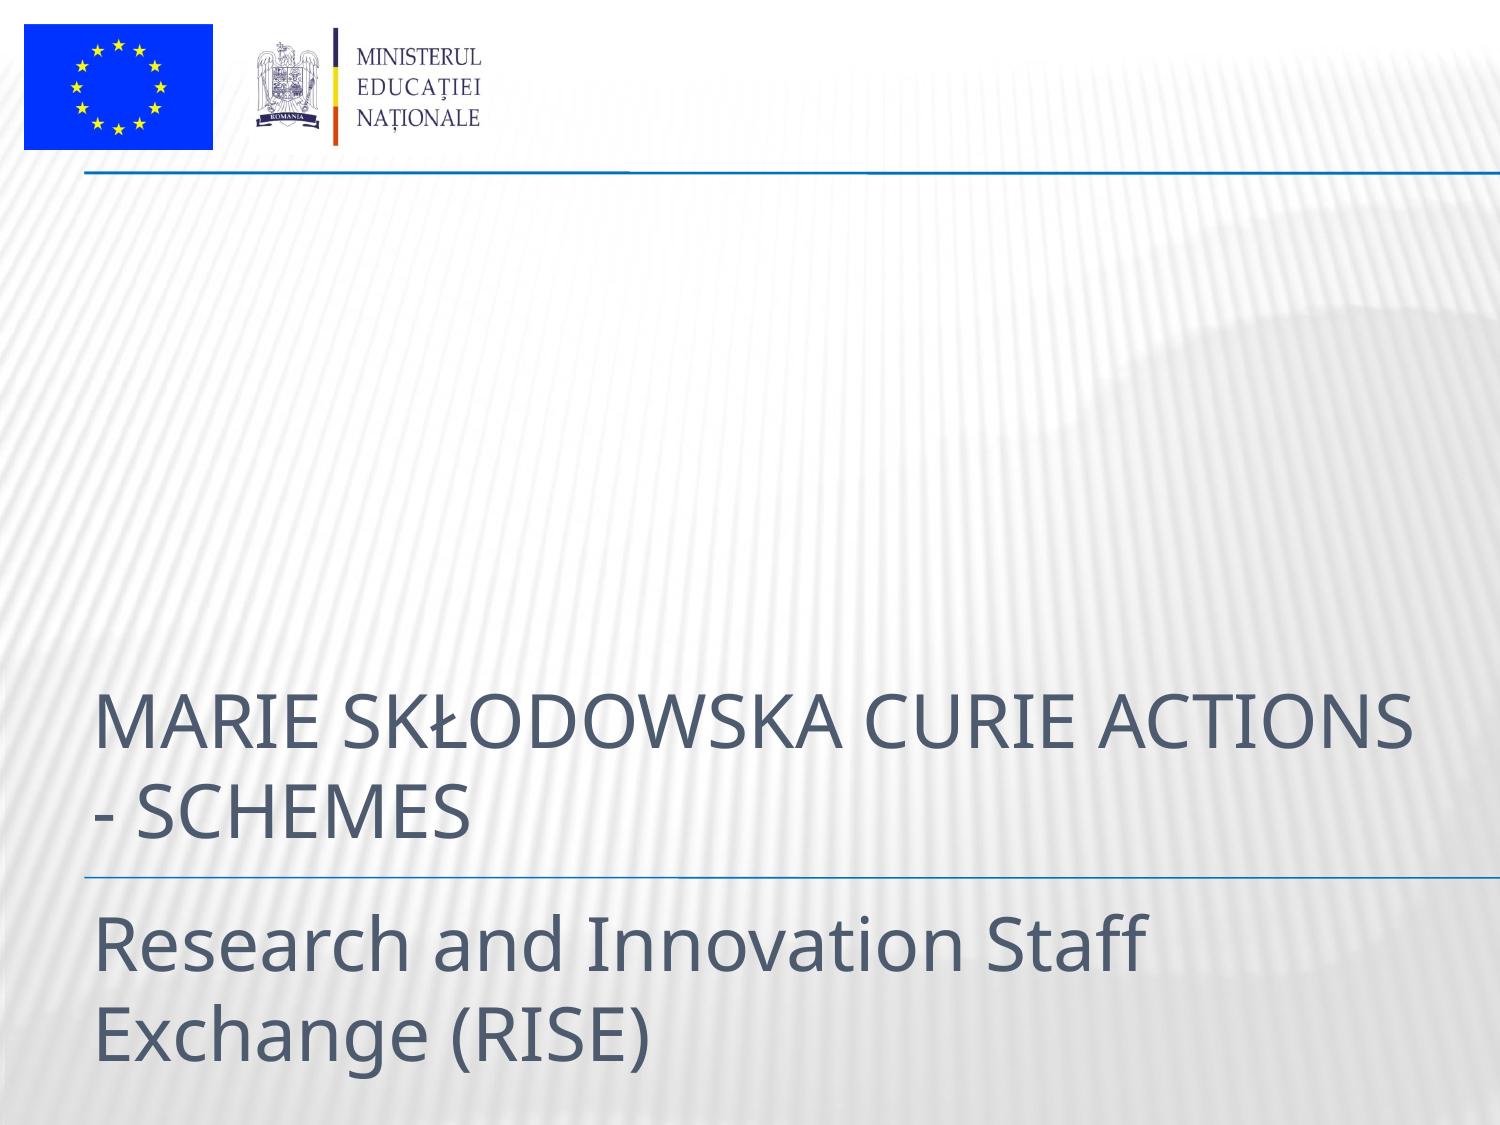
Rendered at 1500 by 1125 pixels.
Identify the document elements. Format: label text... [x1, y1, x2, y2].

title Marie Skłodowska Curie ACTIONS - schemes [77, 666, 1465, 868]
picture [249, 16, 488, 156]
text_box Research and Innovation Staff Exchange (RISE) [77, 889, 1465, 1090]
picture [24, 24, 213, 150]
text_box [89, 667, 1477, 869]
